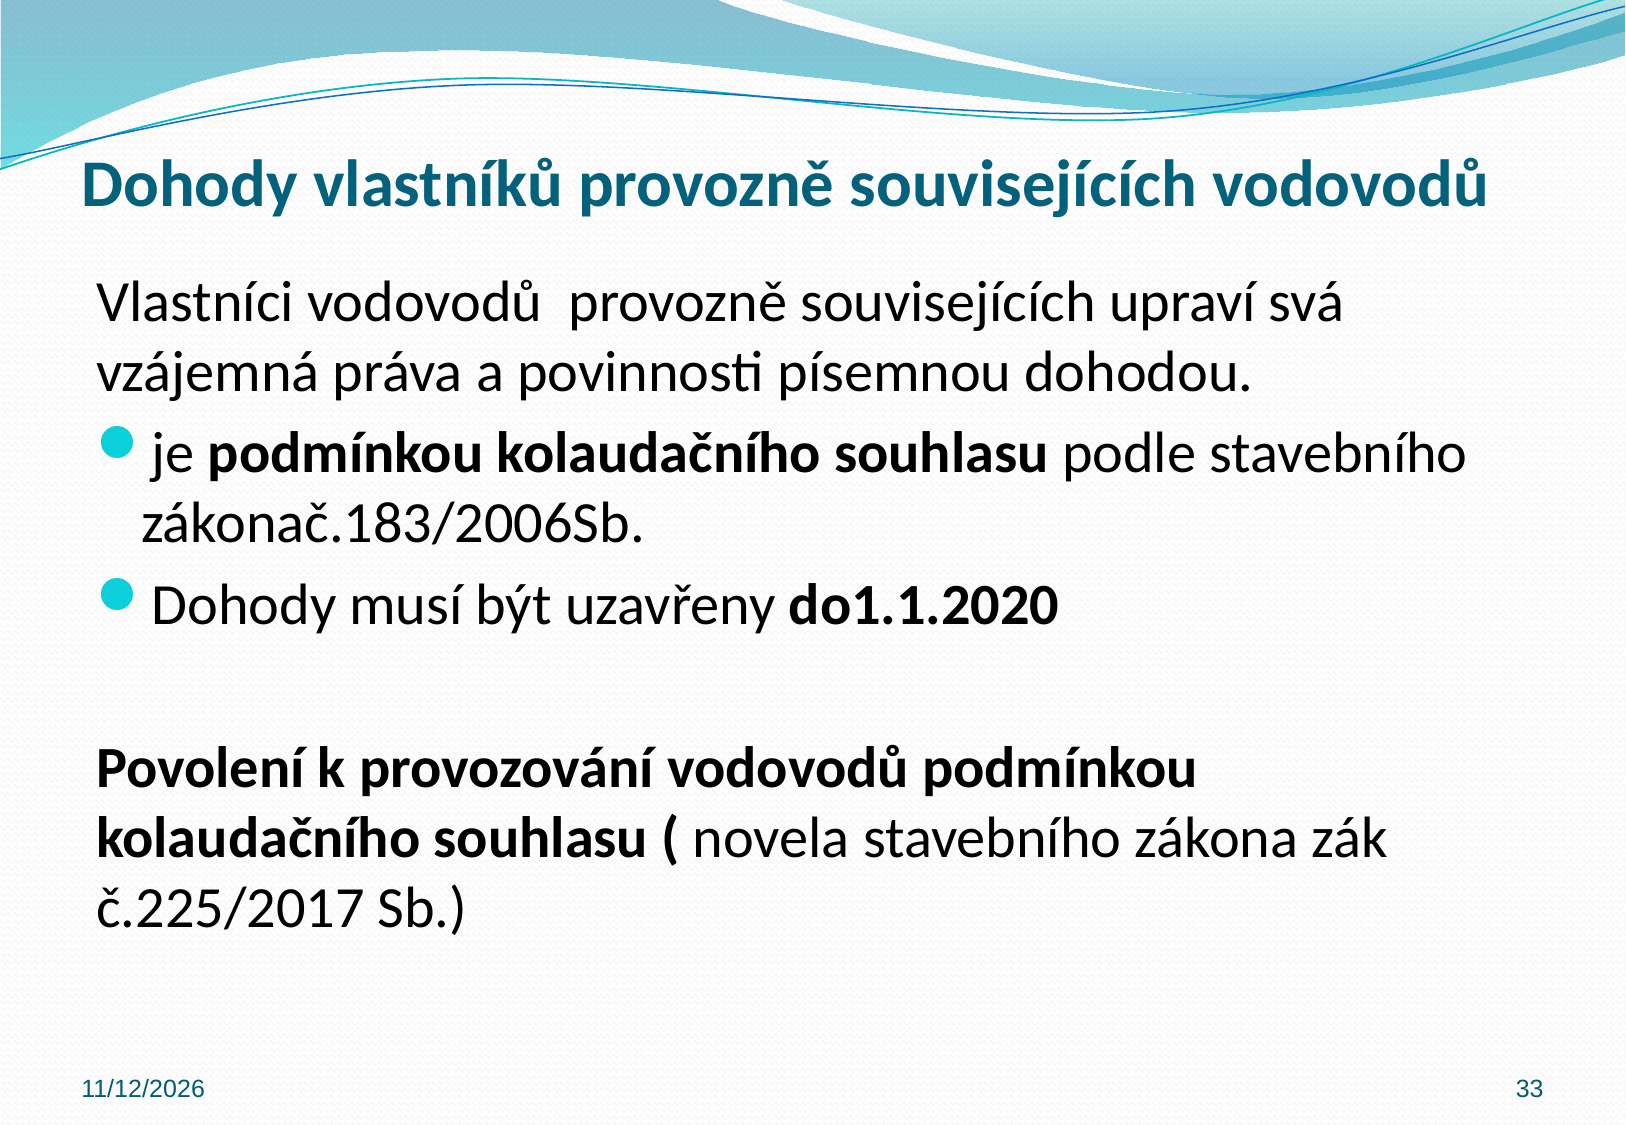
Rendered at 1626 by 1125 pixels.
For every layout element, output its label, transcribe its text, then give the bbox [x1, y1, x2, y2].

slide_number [81, 1042, 461, 1103]
list Vlastníci vodovodů provozně souvisejících upraví svá vzájemná práva a povinnosti písemnou dohodou. je podmínkou kolaudačního souhlasu podle stavebního zákonač.183/2006Sb. Dohody musí být uzavřeny do1.1.2020 Povolení k provozování vodovodů podmínkou kolaudačního souhlasu ( novela stavebního zákona zák č.225/2017 Sb.) [80, 255, 1544, 1038]
slide_number 33 [1408, 1042, 1544, 1103]
title Dohody vlastníků provozně souvisejících vodovodů [80, 115, 1581, 221]
